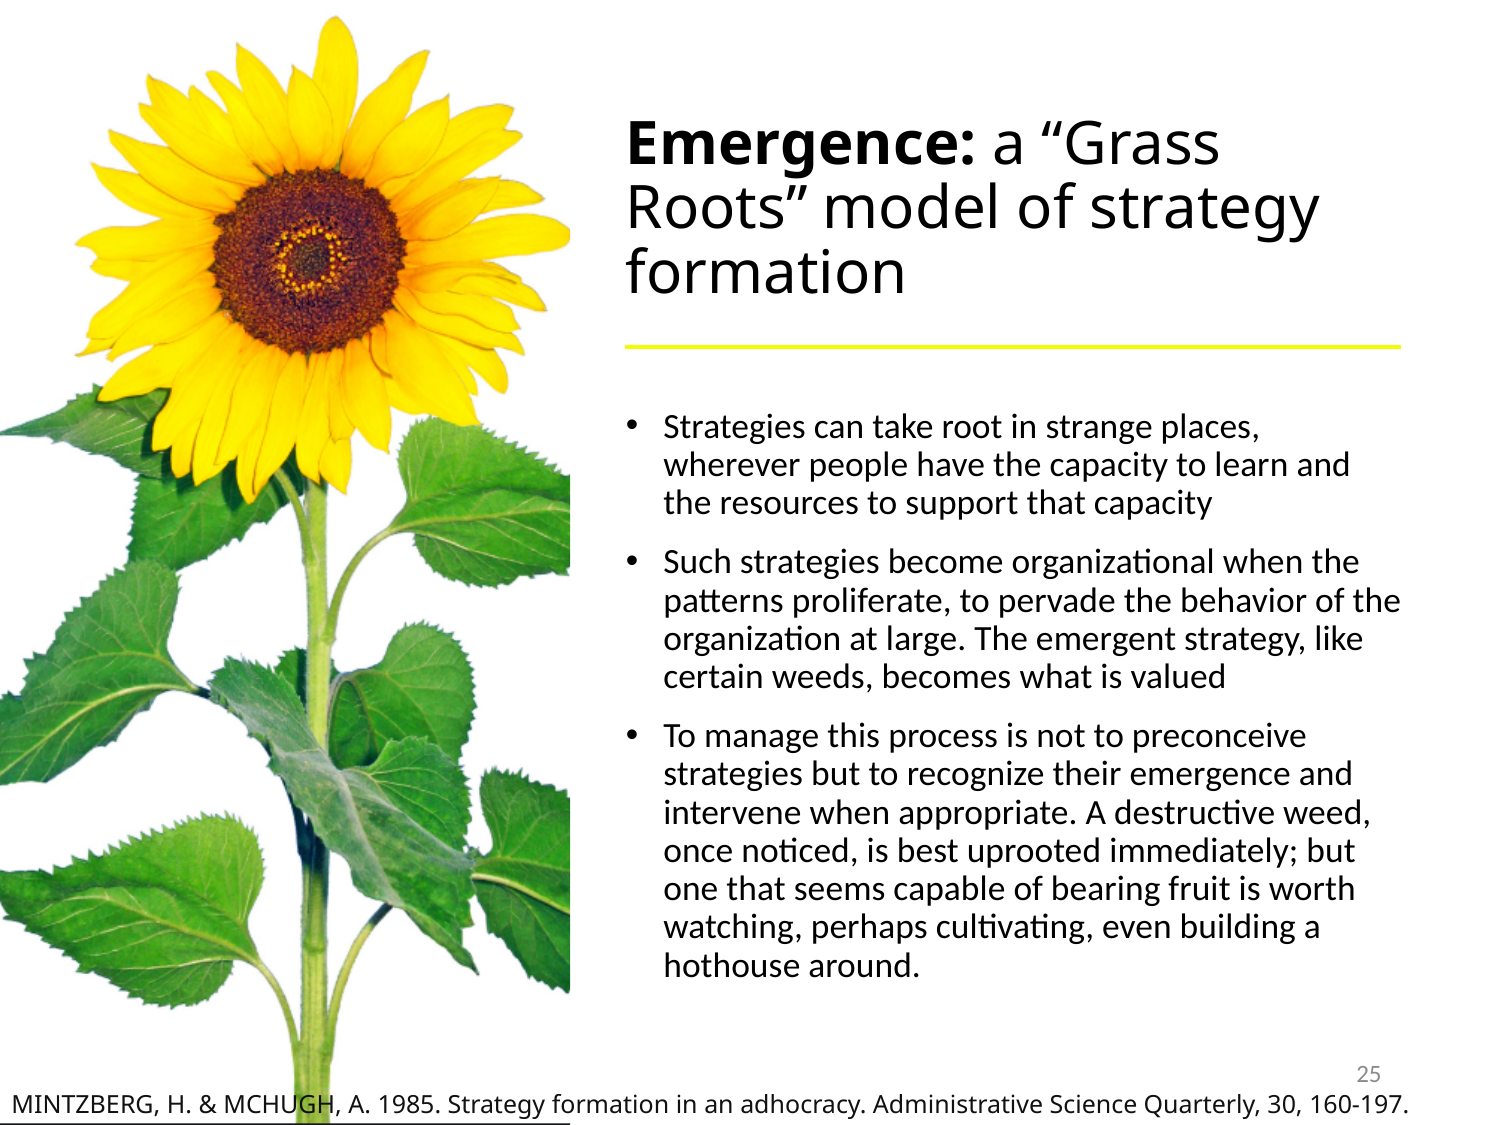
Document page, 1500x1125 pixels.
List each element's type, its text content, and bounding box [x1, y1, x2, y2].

picture [0, 0, 571, 1125]
list Strategies can take root in strange places, wherever people have the capacity to learn and the resources to support that capacity Such strategies become organizational when the patterns proliferate, to pervade the behavior of the organization at large. The emergent strategy, like certain weeds, becomes what is valued To manage this process is not to preconceive strategies but to recognize their emergence and intervene when appropriate. A destructive weed, once noticed, is best uprooted immediately; but one that seems capable of bearing fruit is worth watching, perhaps cultivating, even building a hothouse around. [610, 399, 1422, 1021]
title Emergence: a “Grass Roots” model of strategy formation [610, 103, 1422, 315]
slide_number 25 [1250, 1042, 1397, 1081]
text_box MINTZBERG, H. & MCHUGH, A. 1985. Strategy formation in an adhocracy. Administrative Science Quarterly, 30, 160-197. [571, 1081, 1500, 1125]
